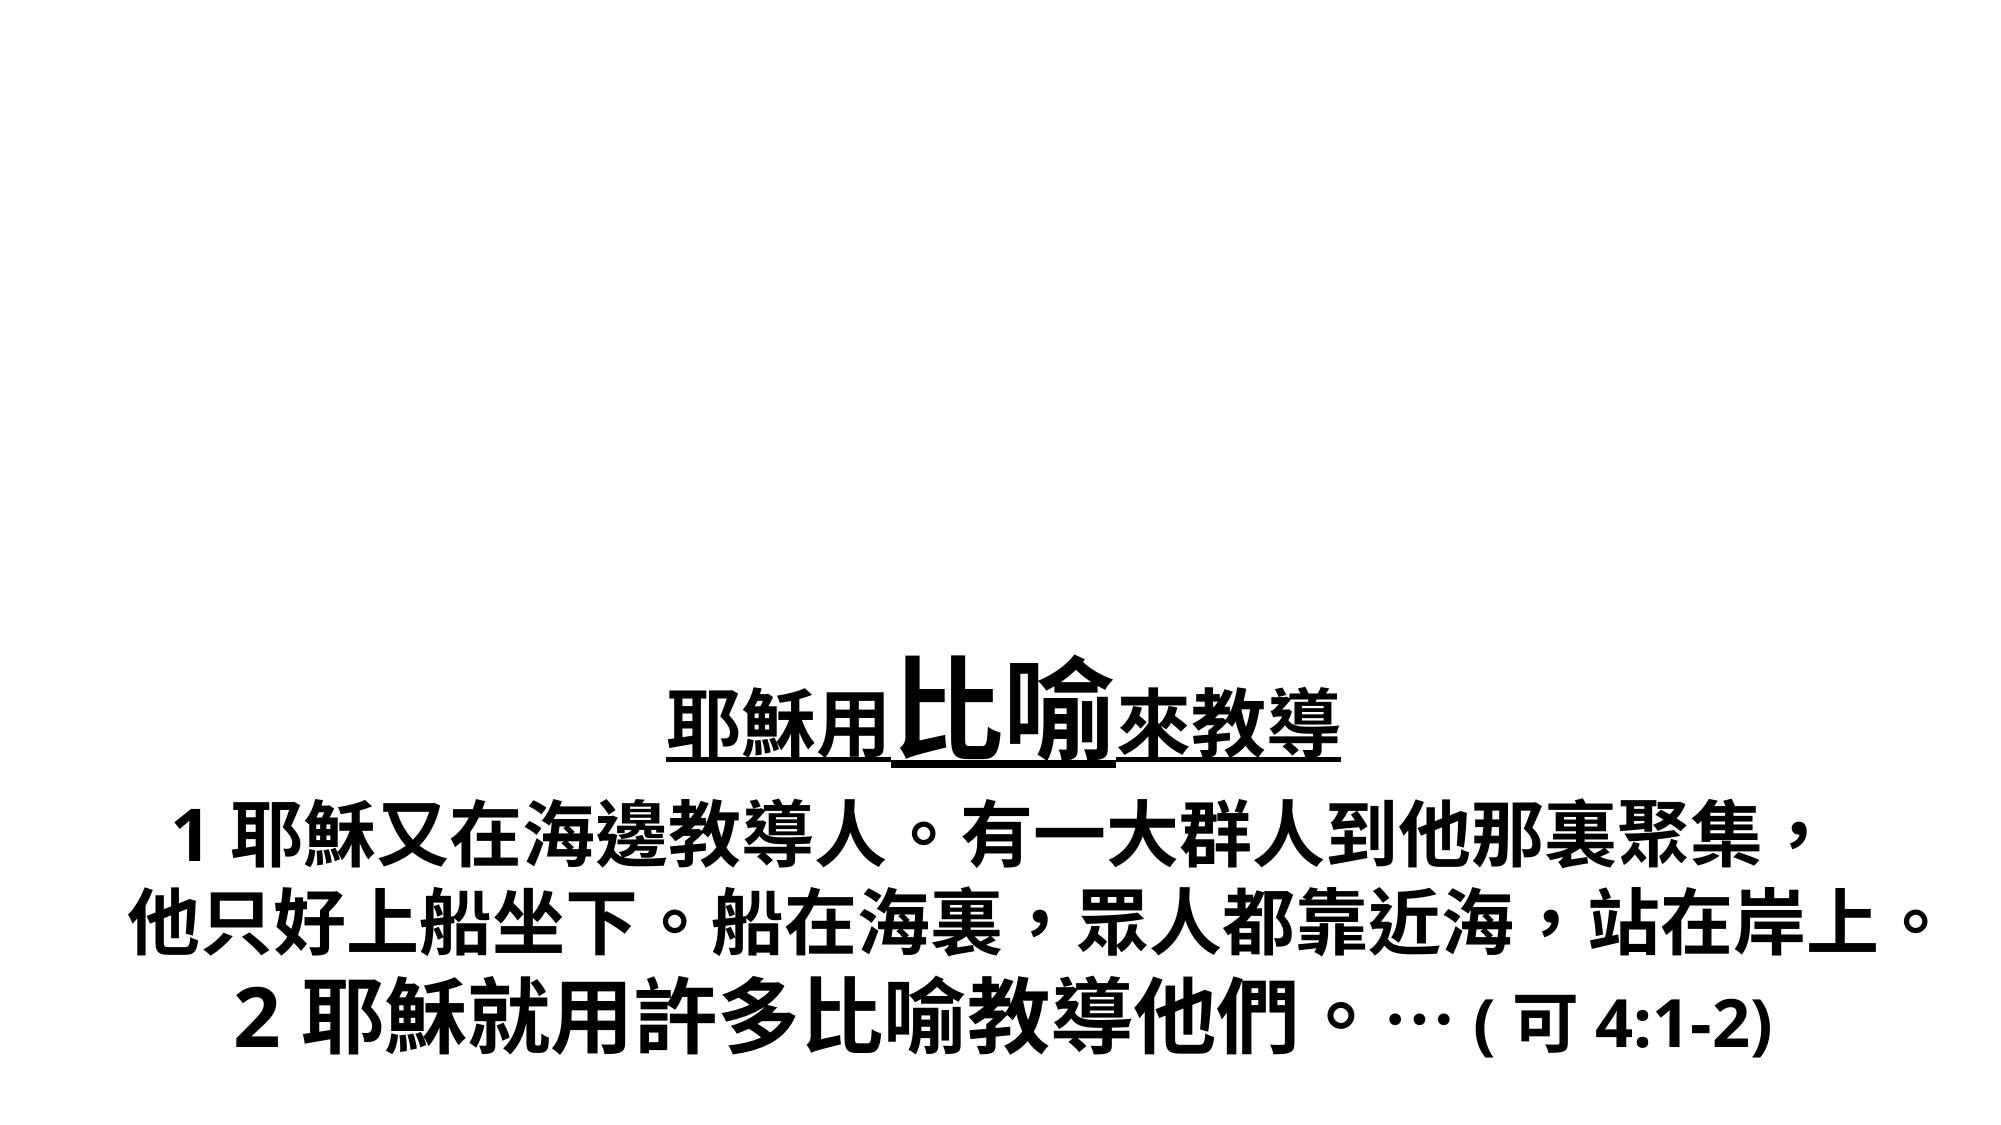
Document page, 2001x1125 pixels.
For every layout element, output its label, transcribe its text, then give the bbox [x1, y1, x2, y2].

text_box 耶穌用比喻來教導 1耶穌又在海邊教導人。有一大群人到他那裏聚集， 他只好上船坐下。船在海裏，眾人都靠近海，站在岸上。 2耶穌就用許多比喻教導他們。…(可4:1-2) [90, 631, 1917, 1072]
